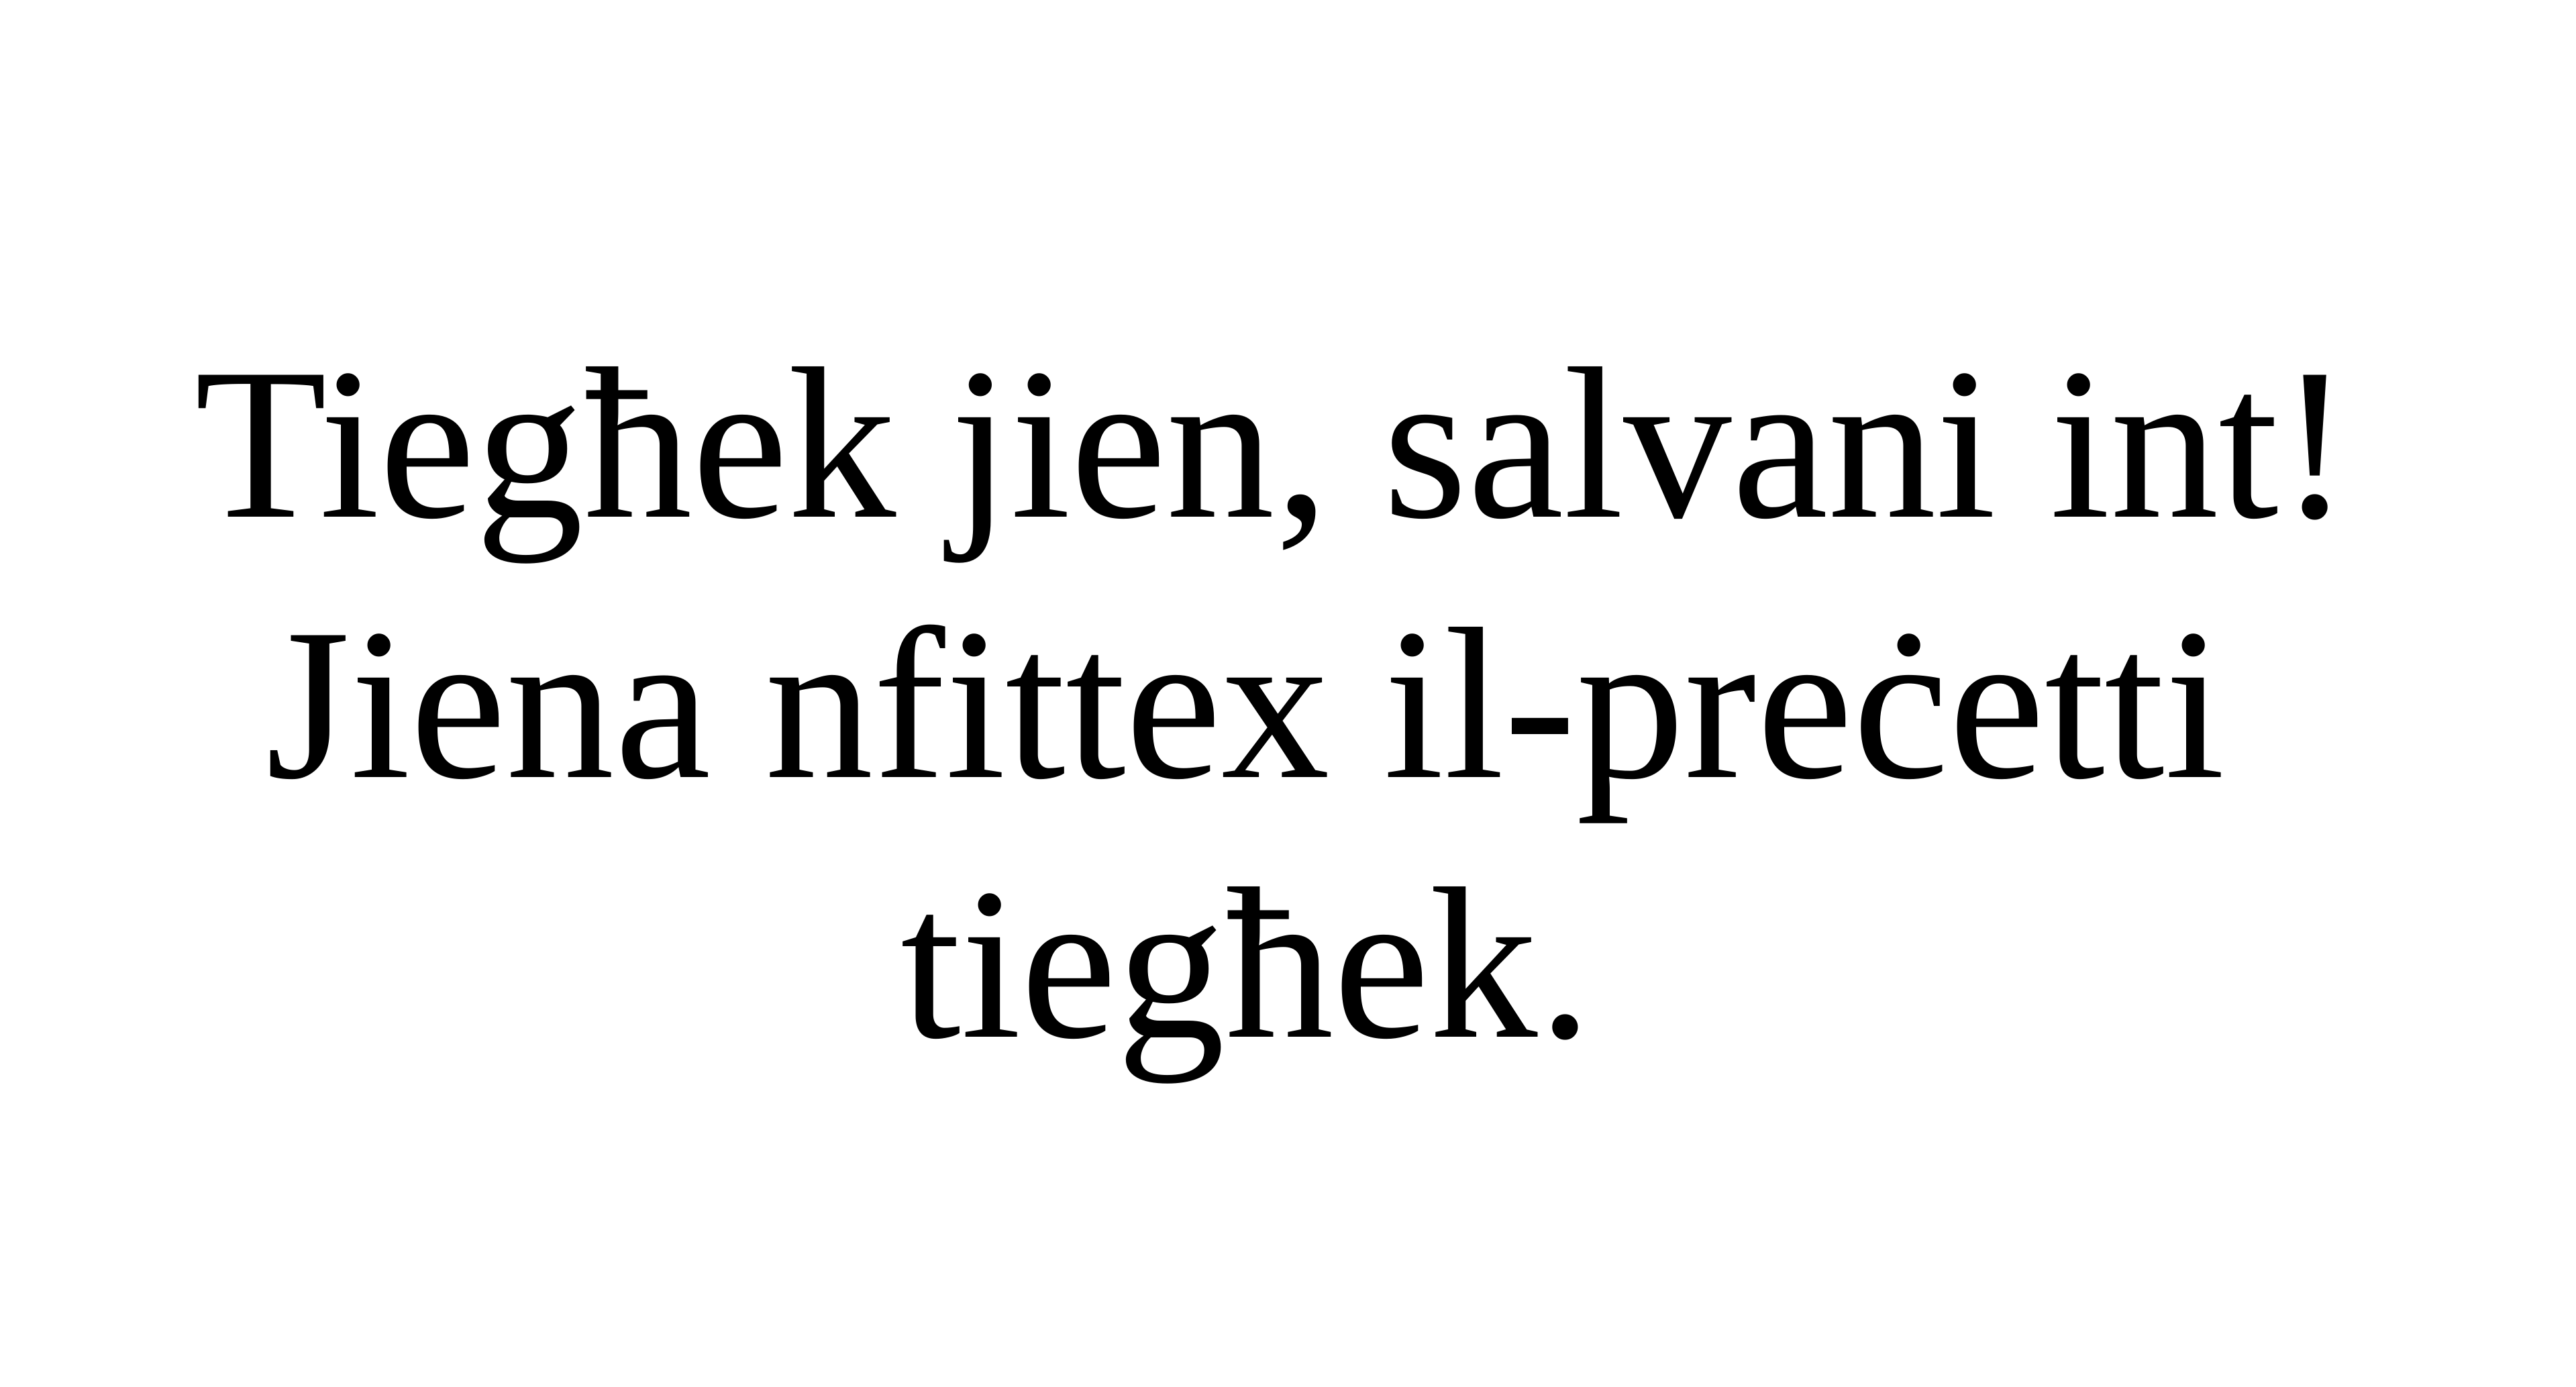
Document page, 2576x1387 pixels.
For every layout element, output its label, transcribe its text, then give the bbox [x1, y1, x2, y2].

list Tiegħek jien, salvani int! Jiena nfittex il-preċetti tiegħek. [0, 295, 2540, 1092]
